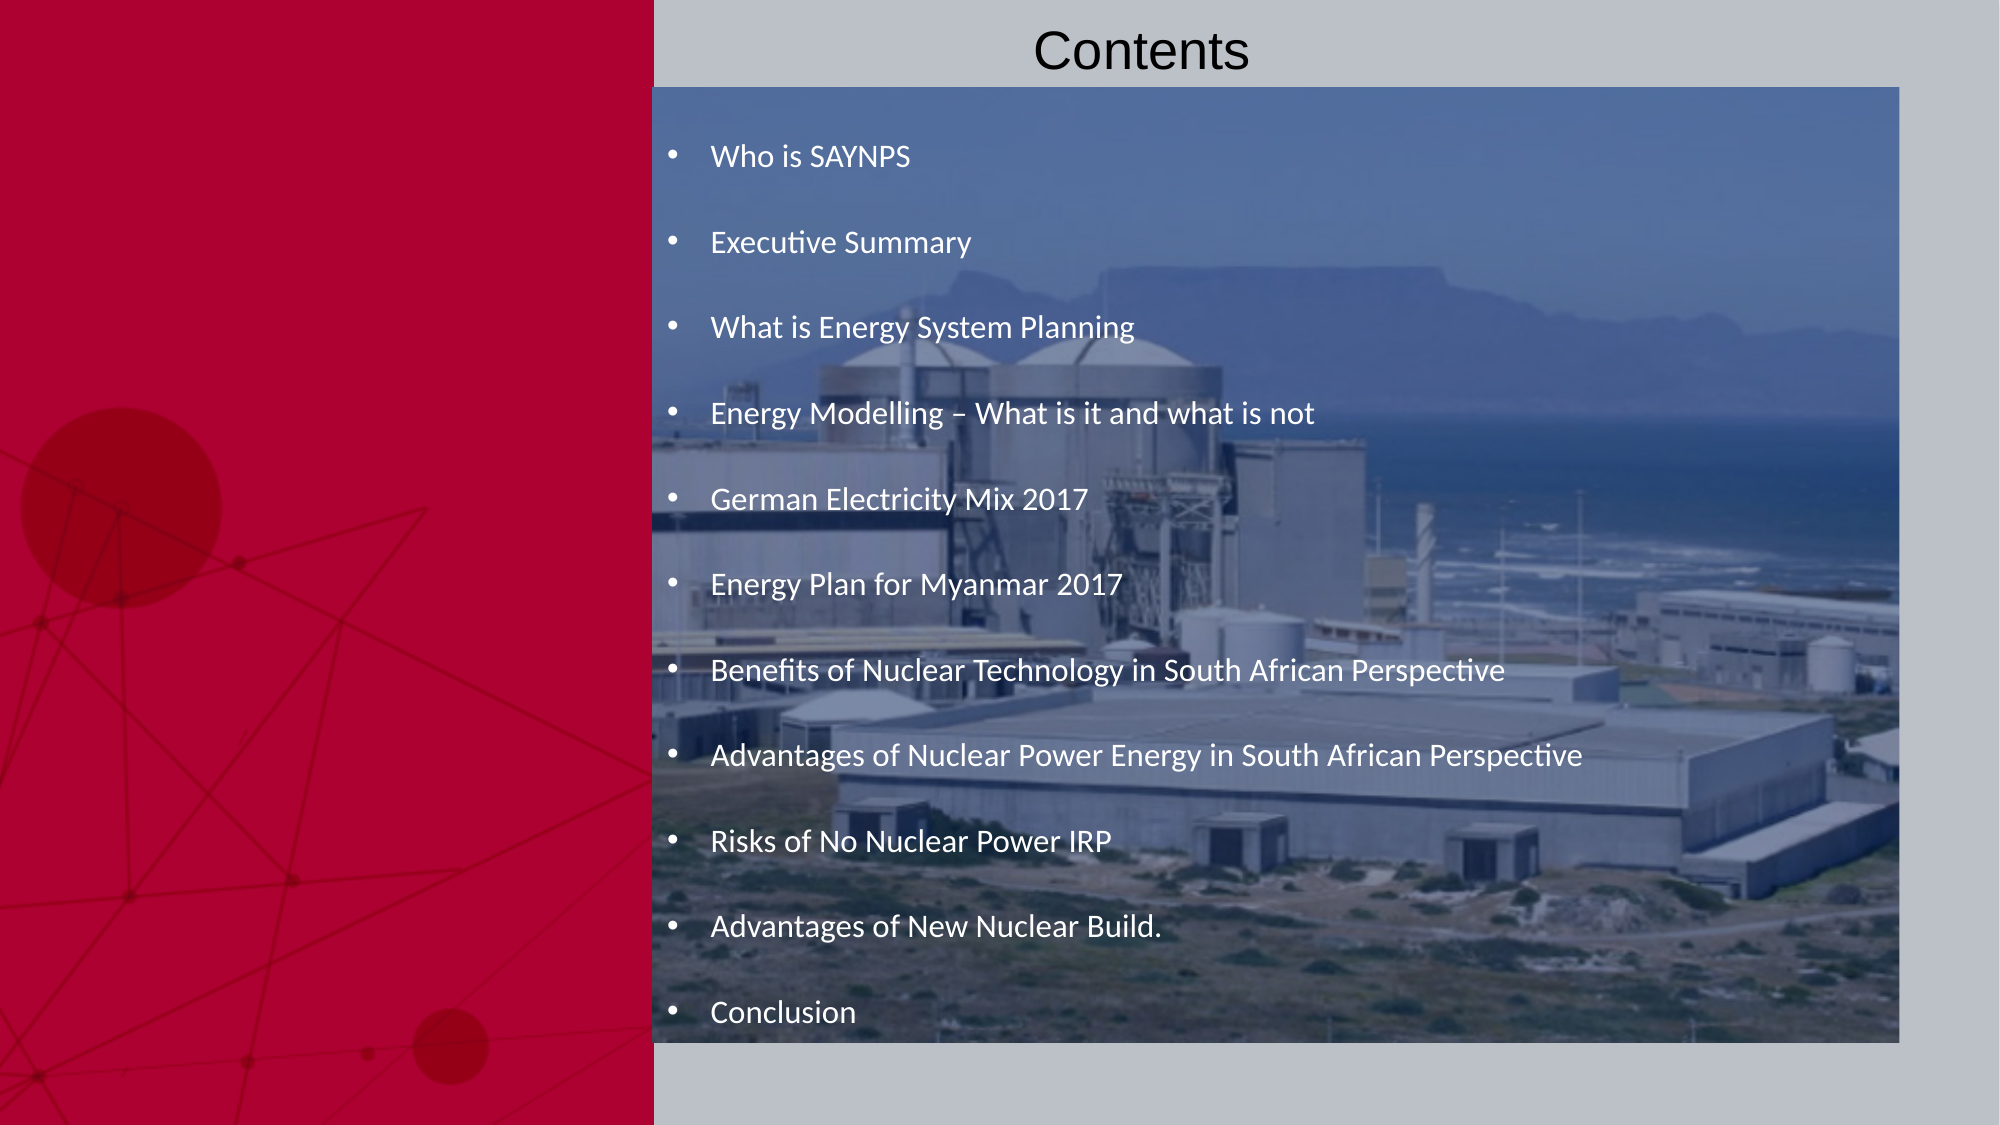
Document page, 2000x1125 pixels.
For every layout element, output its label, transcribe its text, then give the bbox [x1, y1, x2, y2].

picture [0, 0, 1900, 1125]
list Contents [652, 7, 1633, 86]
